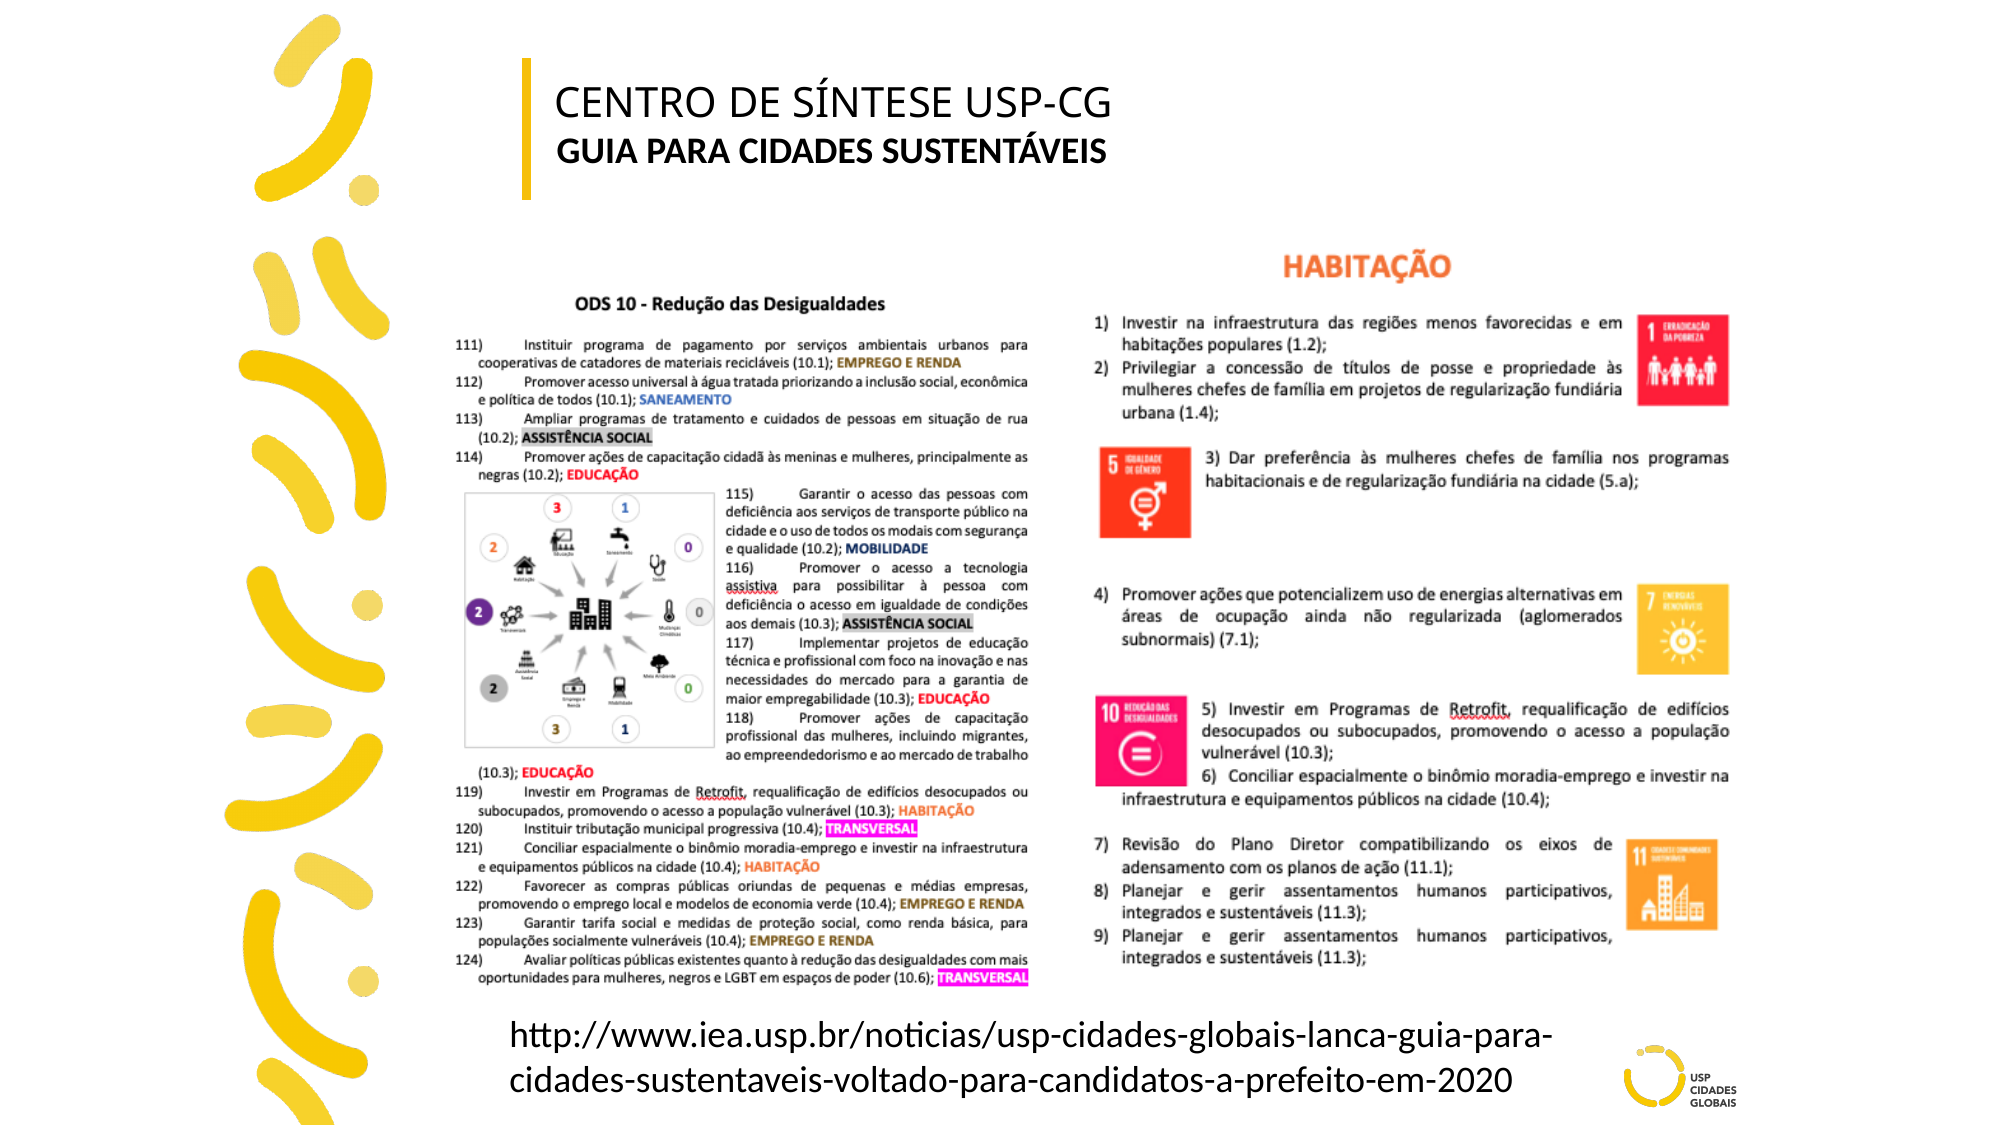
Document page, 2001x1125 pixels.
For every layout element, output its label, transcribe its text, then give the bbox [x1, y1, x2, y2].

picture [1071, 231, 1750, 1007]
text_box http://www.iea.usp.br/noticias/usp-cidades-globais-lanca-guia-para-cidades-sustentaveis-voltado-para-candidatos-a-prefeito-em-2020 [536, 1002, 1576, 1108]
text_box [536, 1007, 1750, 1125]
text_box [485, 0, 1750, 1002]
text_box GUIA PARA CIDADES SUSTENTÁVEIS [541, 134, 1123, 179]
picture [1593, 1028, 1750, 1120]
text_box CENTRO DE SÍNTESE USP-CG [539, 68, 1331, 134]
picture [85, 0, 1045, 1125]
